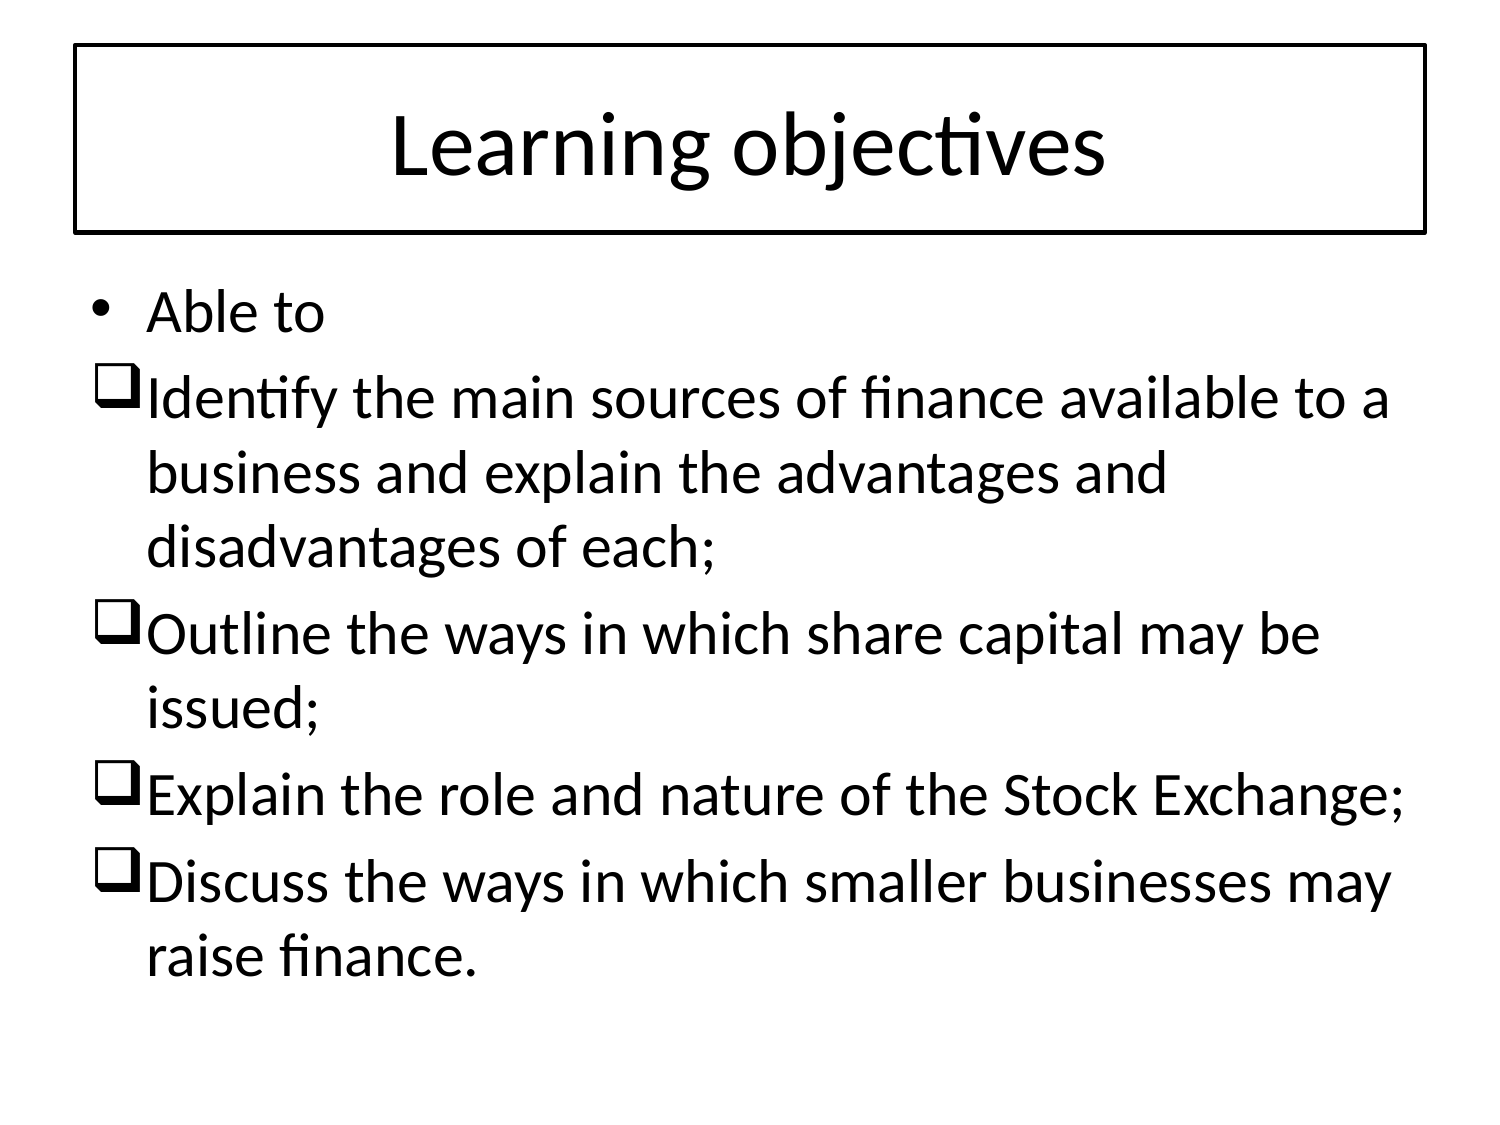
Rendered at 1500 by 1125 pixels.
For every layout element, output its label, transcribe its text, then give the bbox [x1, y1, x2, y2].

title Learning objectives [73, 43, 1427, 235]
list Able to Identify the main sources of finance available to a business and explain the advantages and disadvantages of each; Outline the ways in which share capital may be issued; Explain the role and nature of the Stock Exchange; Discuss the ways in which smaller businesses may raise finance. [75, 262, 1425, 1005]
